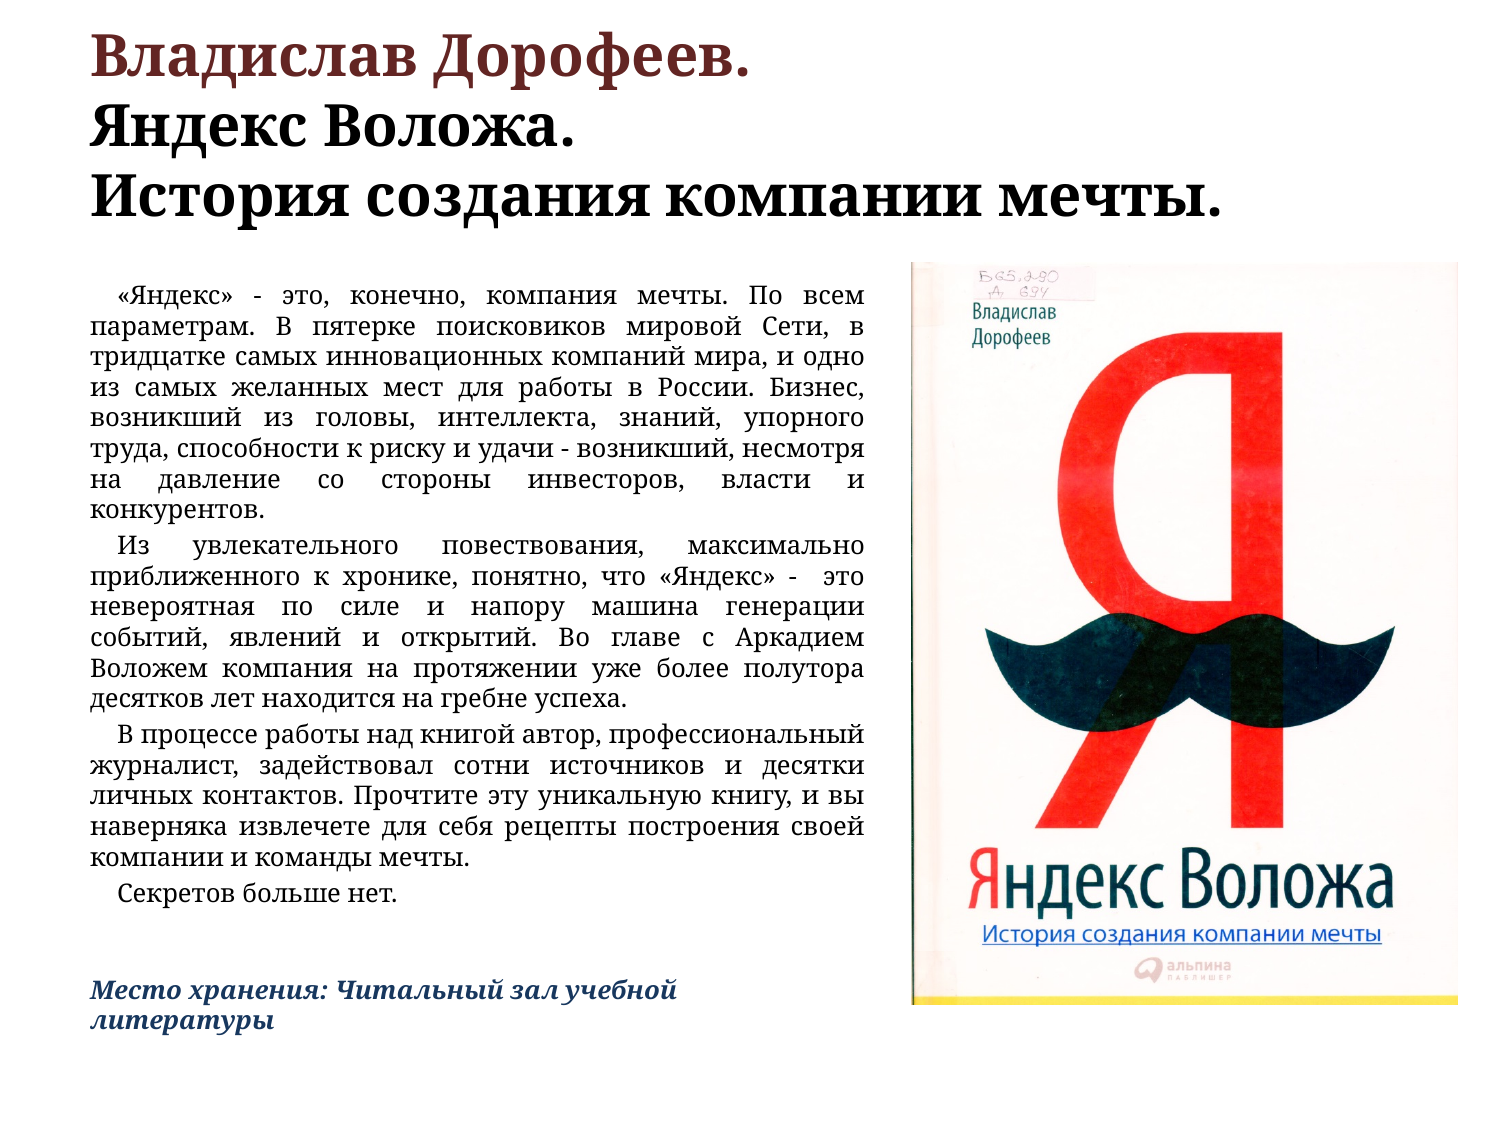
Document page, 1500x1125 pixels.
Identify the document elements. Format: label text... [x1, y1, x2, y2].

list «Яндекс» - это, конечно, компания мечты. По всем параметрам. В пятерке поисковиков мировой Сети, в тридцатке самых инновационных компаний мира, и одно из самых желанных мест для работы в России. Бизнес, возникший из головы, интеллекта, знаний, упорного труда, способности к риску и удачи - возникший, несмотря на давление со стороны инвесторов, власти и конкурентов. Из увлекательного повествования, максимально приближенного к хронике, понятно, что «Яндекс» - это невероятная по силе и напору машина генерации событий, явлений и открытий. Во главе с Аркадием Воложем компания на протяжении уже более полутора десятков лет находится на гребне успеха. В процессе работы над книгой автор, профессиональный журналист, задействовал сотни источников и десятки личных контактов. Прочтите эту уникальную книгу, и вы наверняка извлечете для себя рецепты построения своей компании и команды мечты. Секретов больше нет. Место хранения: Читальный зал учебной литературы [75, 235, 880, 1047]
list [911, 262, 1459, 1006]
title Владислав Дорофеев. Яндекс Воложа. История создания компании мечты. [75, 44, 1447, 236]
